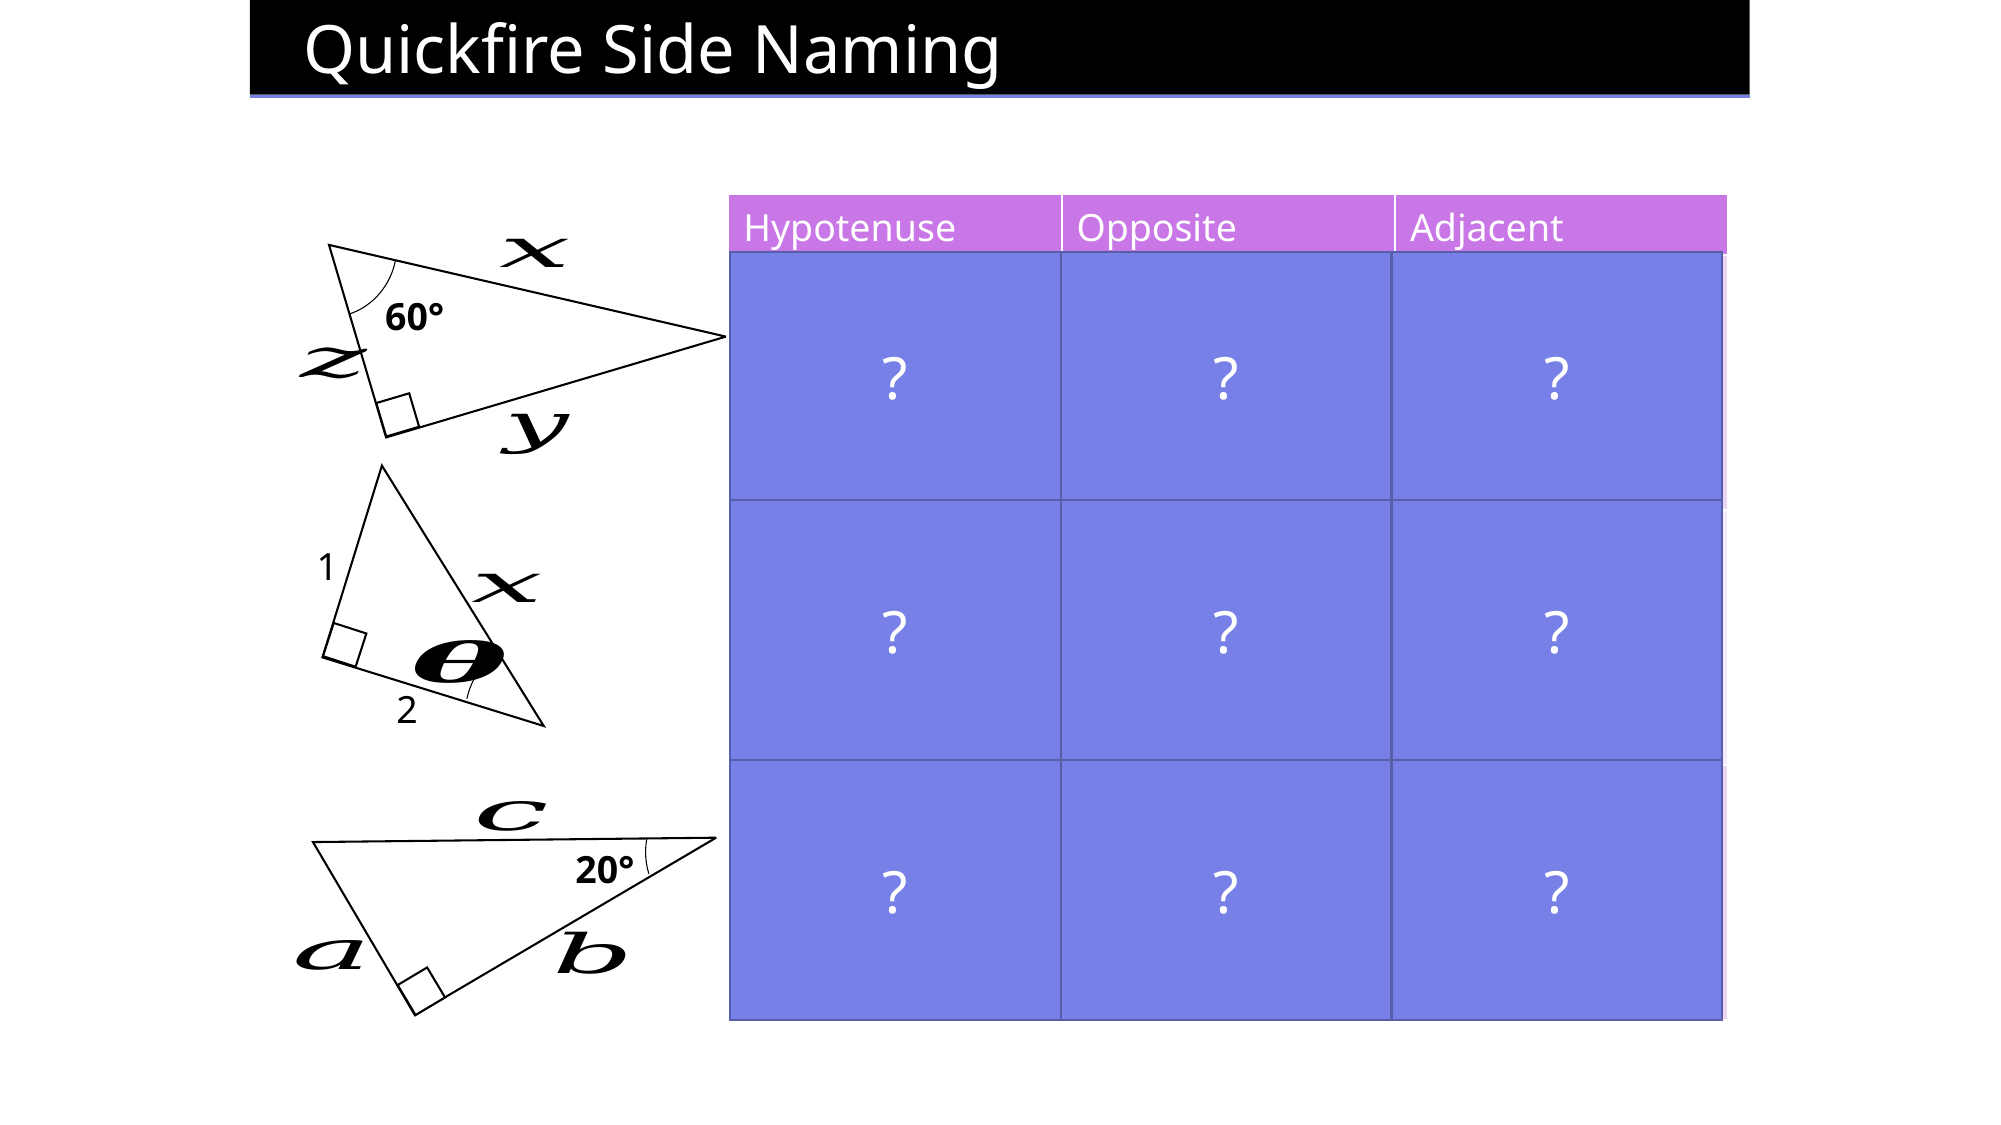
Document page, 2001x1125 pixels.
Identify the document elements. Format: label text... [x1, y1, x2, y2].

text_box [327, 243, 727, 430]
text_box ? [729, 499, 1060, 759]
text_box [328, 246, 396, 315]
text_box 2 [381, 678, 465, 738]
text_box 1 [301, 535, 385, 596]
text_box ? [1060, 759, 1390, 1021]
text_box [321, 463, 494, 678]
text_box 60° [358, 285, 471, 346]
text_box ? [1060, 499, 1390, 759]
text_box [592, 836, 717, 849]
text_box ? [729, 251, 1060, 499]
text_box ? [1390, 499, 1723, 759]
text_box [396, 966, 447, 1017]
text_box ? [729, 759, 1060, 1021]
text_box [465, 676, 547, 728]
text_box [321, 621, 368, 669]
text_box [375, 392, 421, 438]
text_box ? [1060, 251, 1390, 499]
text_box ? [1390, 251, 1723, 499]
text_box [249, 0, 1750, 99]
text_box [466, 651, 534, 715]
text_box [311, 838, 616, 998]
text_box [645, 838, 715, 874]
text_box 20° [548, 838, 661, 898]
text_box ? [1390, 759, 1723, 1021]
